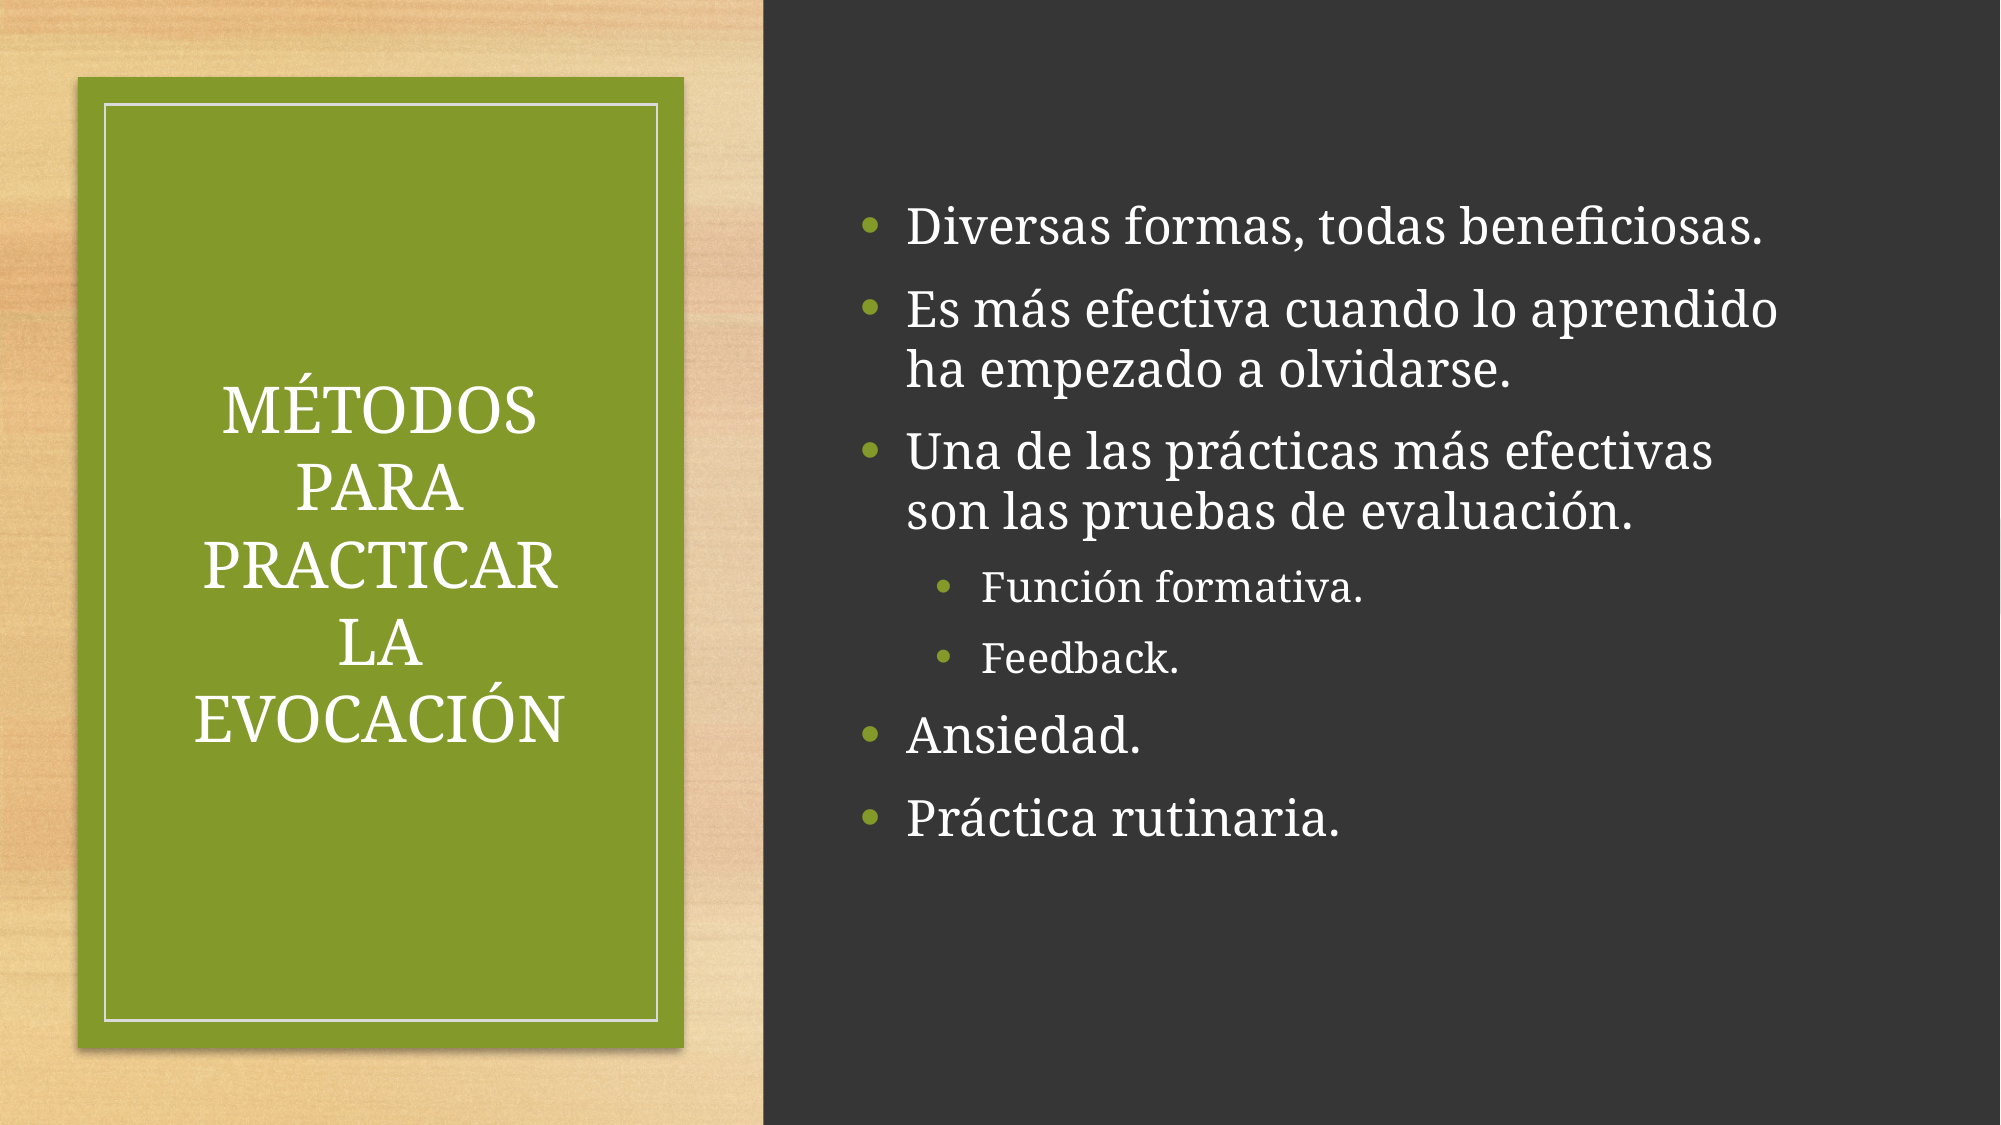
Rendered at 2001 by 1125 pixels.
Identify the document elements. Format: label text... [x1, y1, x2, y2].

text_box [0, 0, 762, 1125]
list Diversas formas, todas beneficiosas. Es más efectiva cuando lo aprendido ha empezado a olvidarse. Una de las prácticas más efectivas son las pruebas de evaluación. Función formativa. Feedback. Ansiedad. Práctica rutinaria. [844, 77, 1822, 964]
text_box [762, 0, 2000, 1125]
text_box [104, 103, 658, 1021]
text_box [77, 76, 685, 1049]
title MÉTODOS PARA PRACTICAR LA EVOCACIÓN [156, 156, 605, 968]
